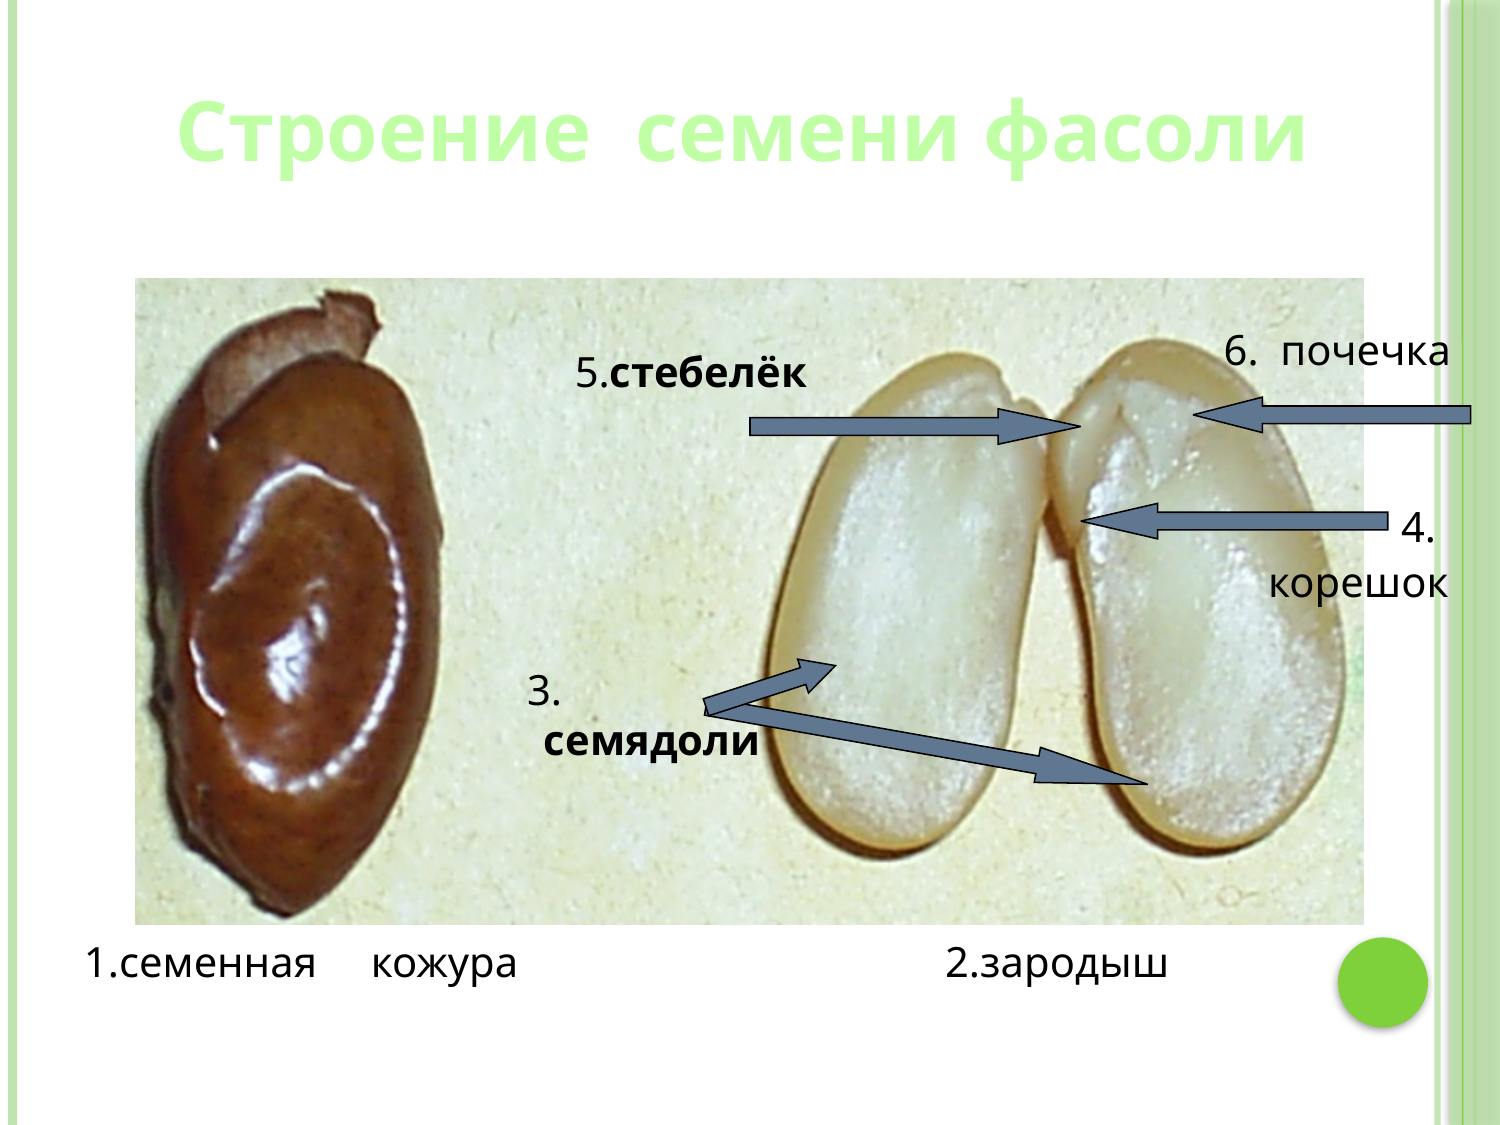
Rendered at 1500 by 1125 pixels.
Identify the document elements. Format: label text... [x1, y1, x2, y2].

text_box Строение семени фасоли [160, 70, 1326, 186]
text_box [1371, 406, 1471, 424]
text_box 1.семенная кожура [29, 928, 573, 994]
text_box 4. корешок [1371, 467, 1500, 613]
text_box 2.зародыш [832, 935, 1282, 994]
picture [135, 278, 1365, 926]
text_box 6. почечка [1371, 316, 1500, 382]
